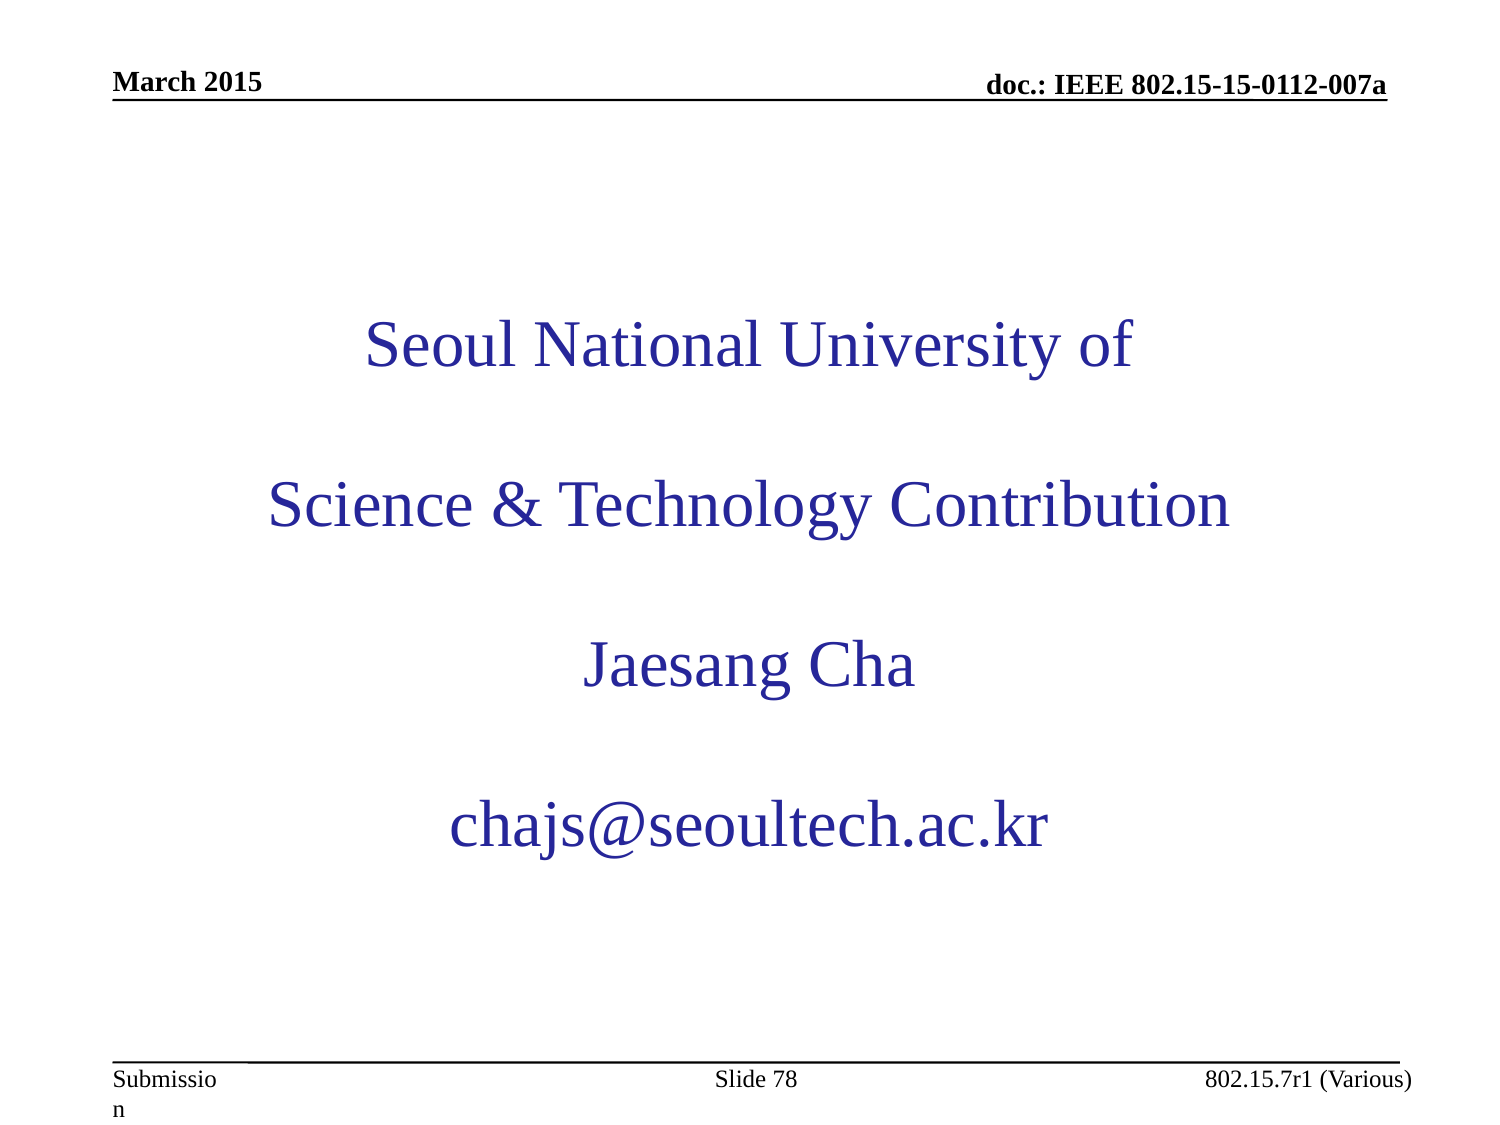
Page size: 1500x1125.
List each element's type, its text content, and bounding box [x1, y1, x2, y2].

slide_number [112, 62, 375, 98]
slide_number Slide 78 [712, 1062, 800, 1093]
text_box Seoul National University of Science & Technology Contribution Jaesang Cha chajs@seoultech.ac.kr [249, 212, 1250, 867]
footer 802.15.7r1 (Various) [900, 1062, 1413, 1093]
